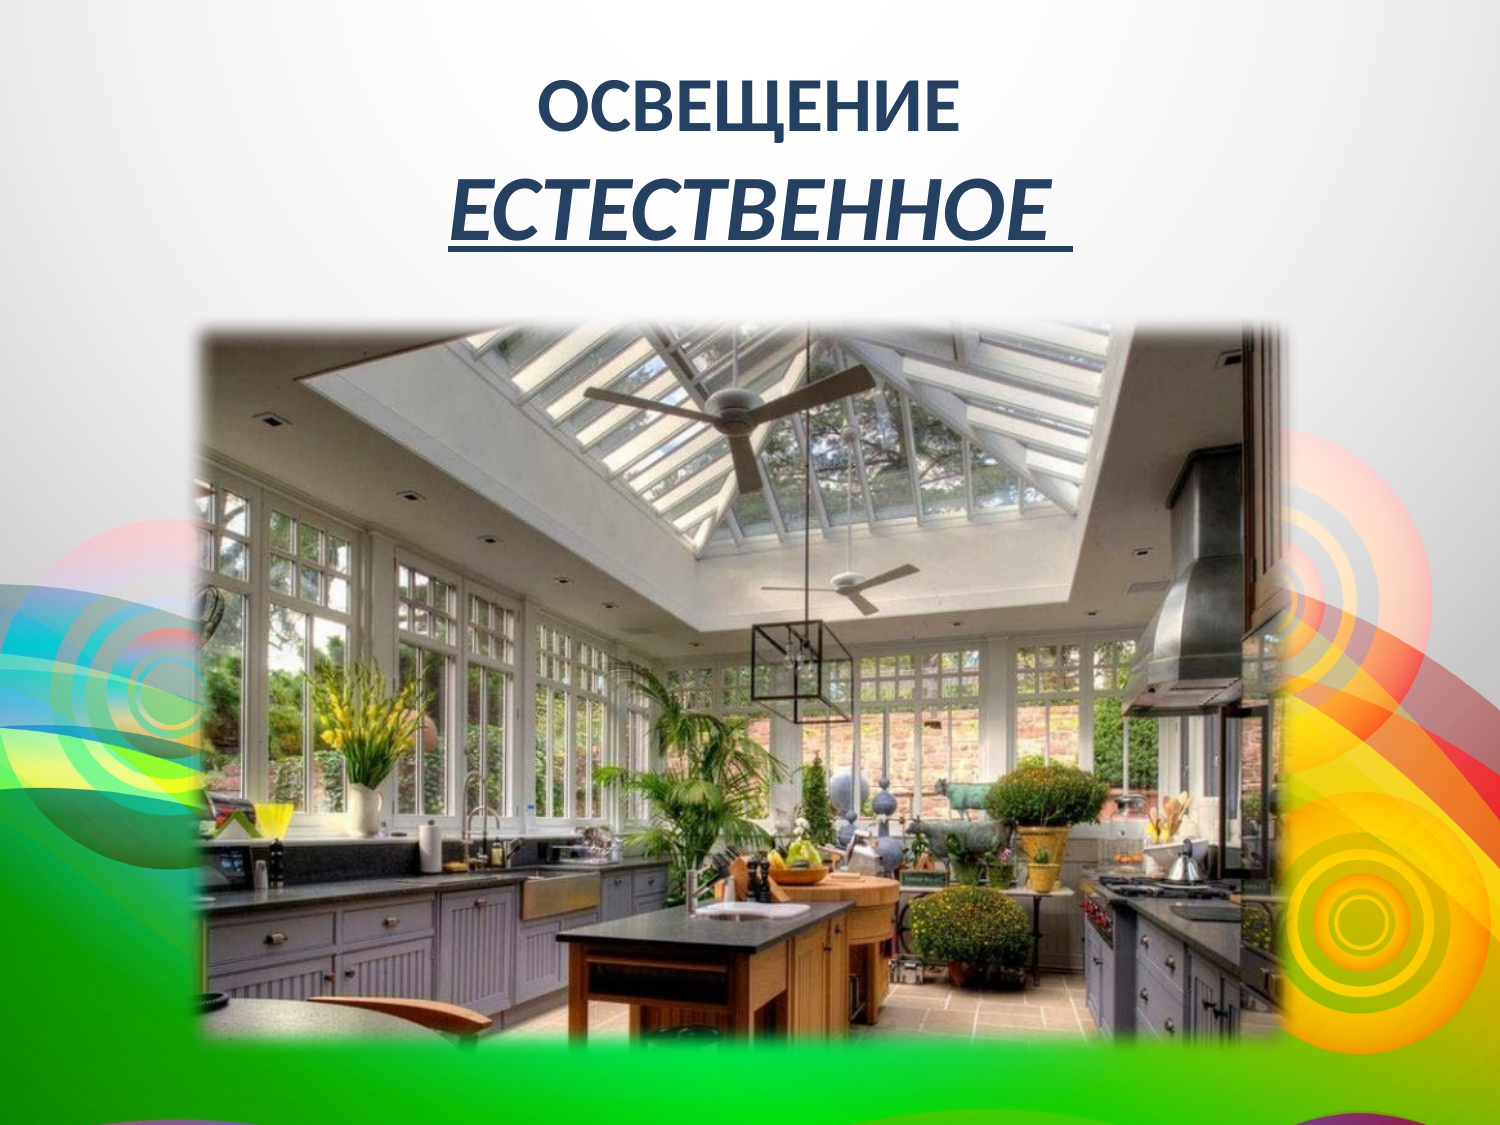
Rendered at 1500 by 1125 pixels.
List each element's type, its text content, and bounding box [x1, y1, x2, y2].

title Освещение естественное [75, 45, 1425, 268]
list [182, 314, 1302, 1058]
picture [0, 0, 1500, 1125]
